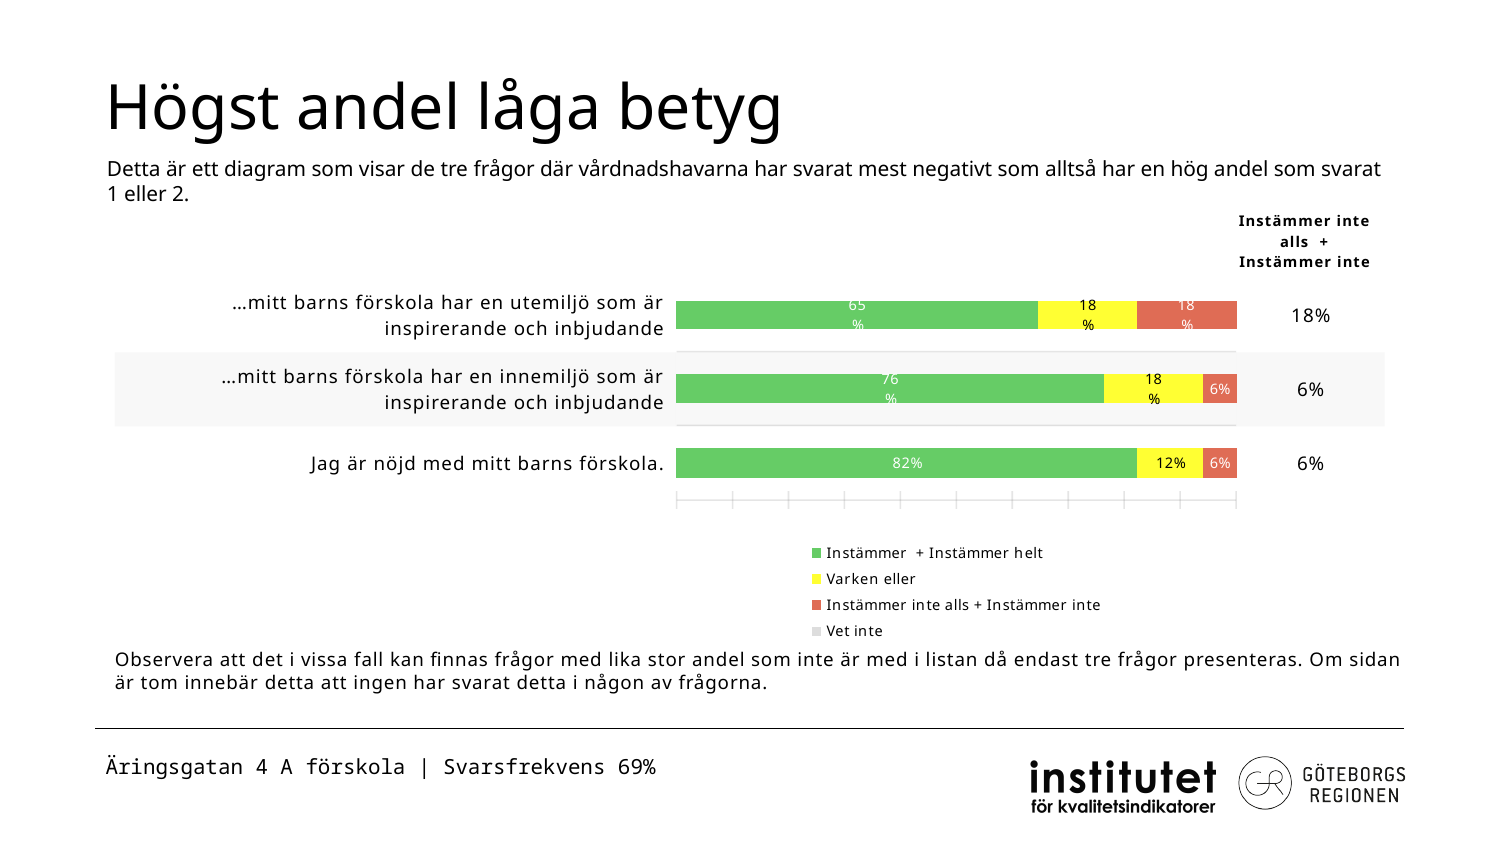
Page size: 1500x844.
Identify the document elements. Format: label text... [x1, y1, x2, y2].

text_box Äringsgatan 4 A förskola | Svarsfrekvens 69% [90, 746, 986, 787]
text_box Detta är ett diagram som visar de tre frågor där vårdnadshavarna har svarat mest negativt som alltså har en hög andel som svarat 1 eller 2. [92, 148, 1409, 213]
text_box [118, 590, 1382, 676]
text_box Observera att det i vissa fall kan finnas frågor med lika stor andel som inte är med i listan då endast tre frågor presenteras. Om sidan är tom innebär detta att ingen har svarat detta i någon av frågorna. [114, 648, 1412, 728]
title Högst andel låga betyg [90, 59, 1412, 149]
picture [1029, 751, 1218, 818]
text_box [114, 204, 1385, 648]
